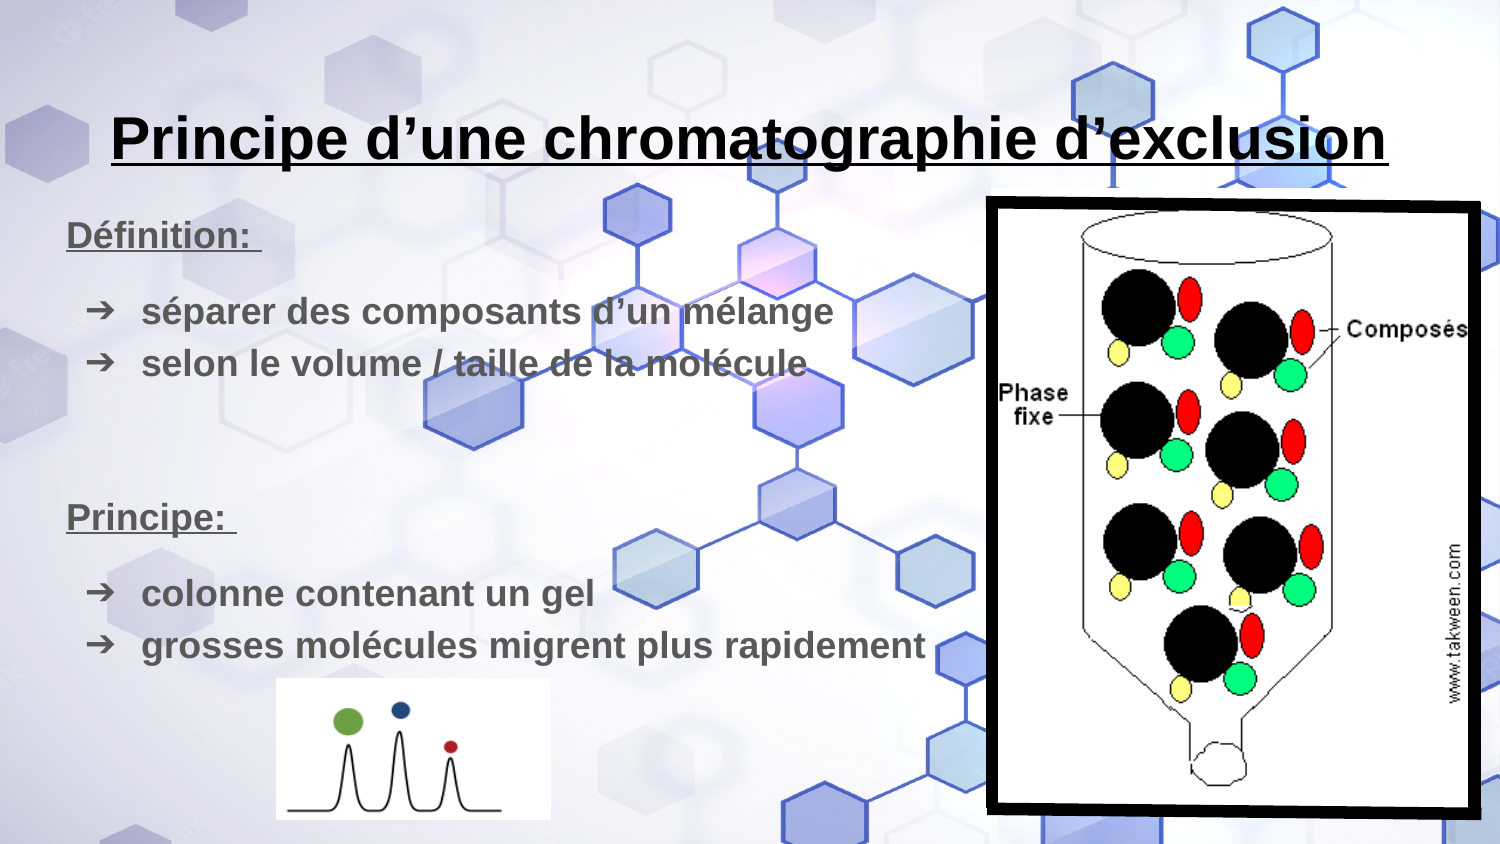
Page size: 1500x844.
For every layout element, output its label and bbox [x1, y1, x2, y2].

picture [0, 0, 1500, 844]
text_box [985, 201, 1481, 208]
text_box [986, 808, 1482, 815]
